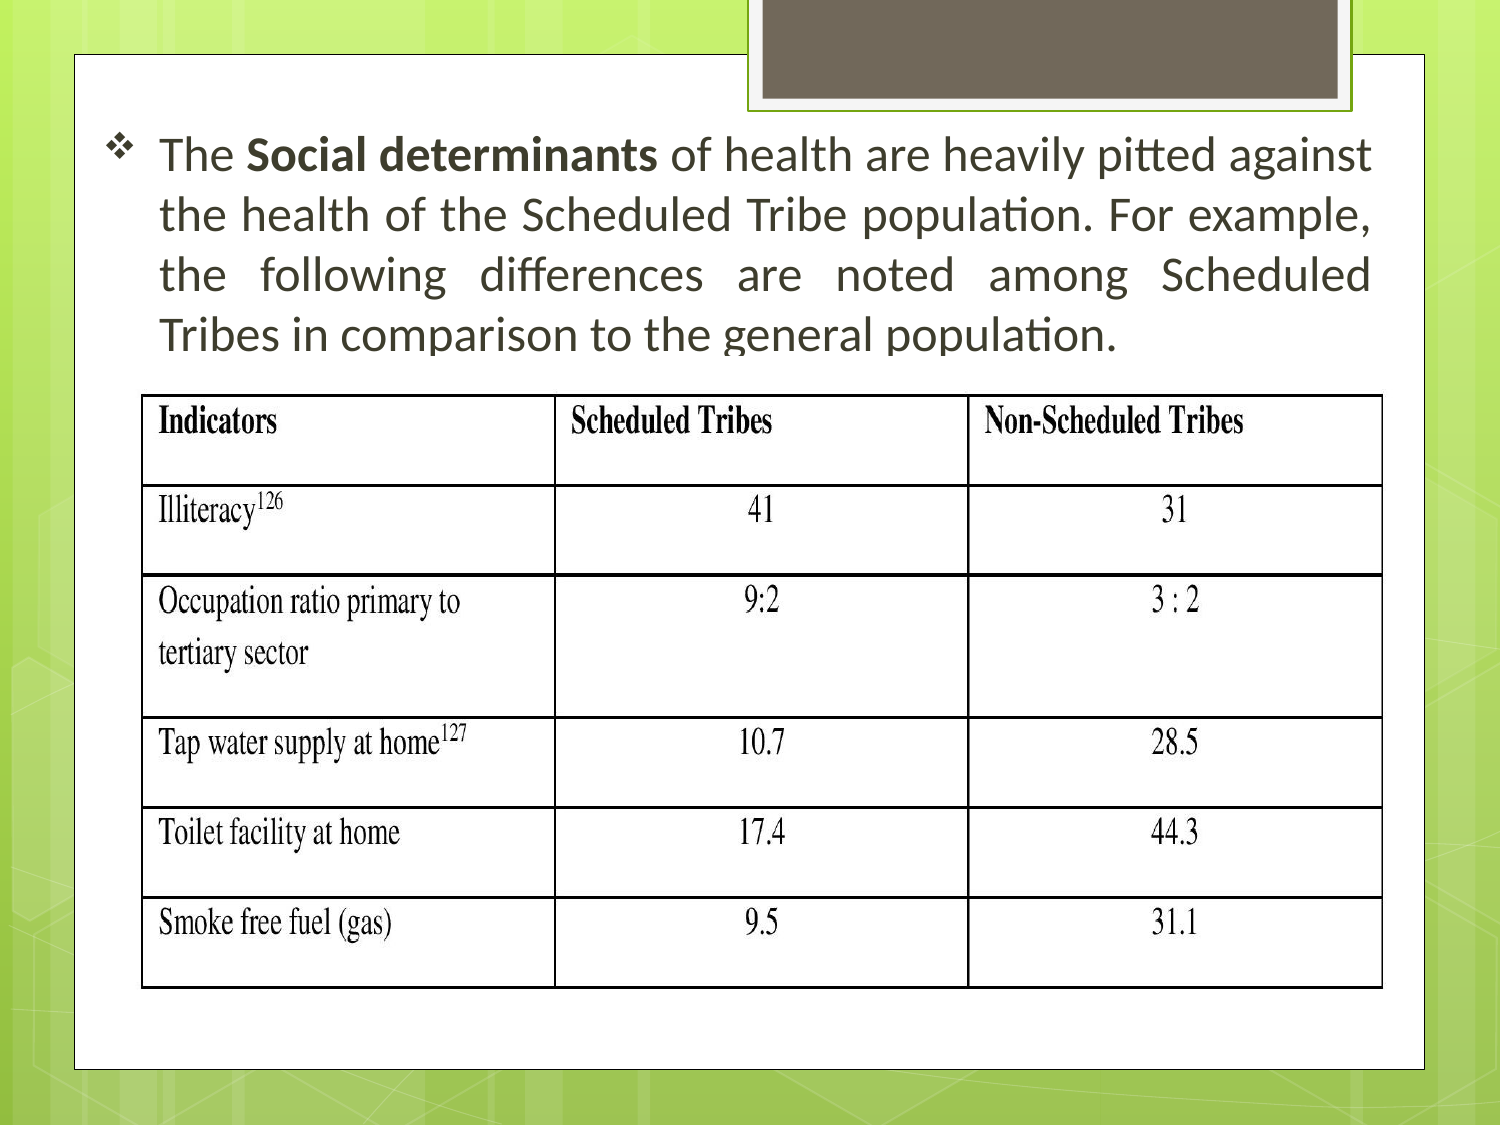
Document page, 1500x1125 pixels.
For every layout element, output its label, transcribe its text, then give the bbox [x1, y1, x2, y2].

list The Social determinants of health are heavily pitted against the health of the Scheduled Tribe population. For example, the following differences are noted among Scheduled Tribes in comparison to the general population. [76, 113, 1388, 690]
picture [135, 356, 1400, 995]
